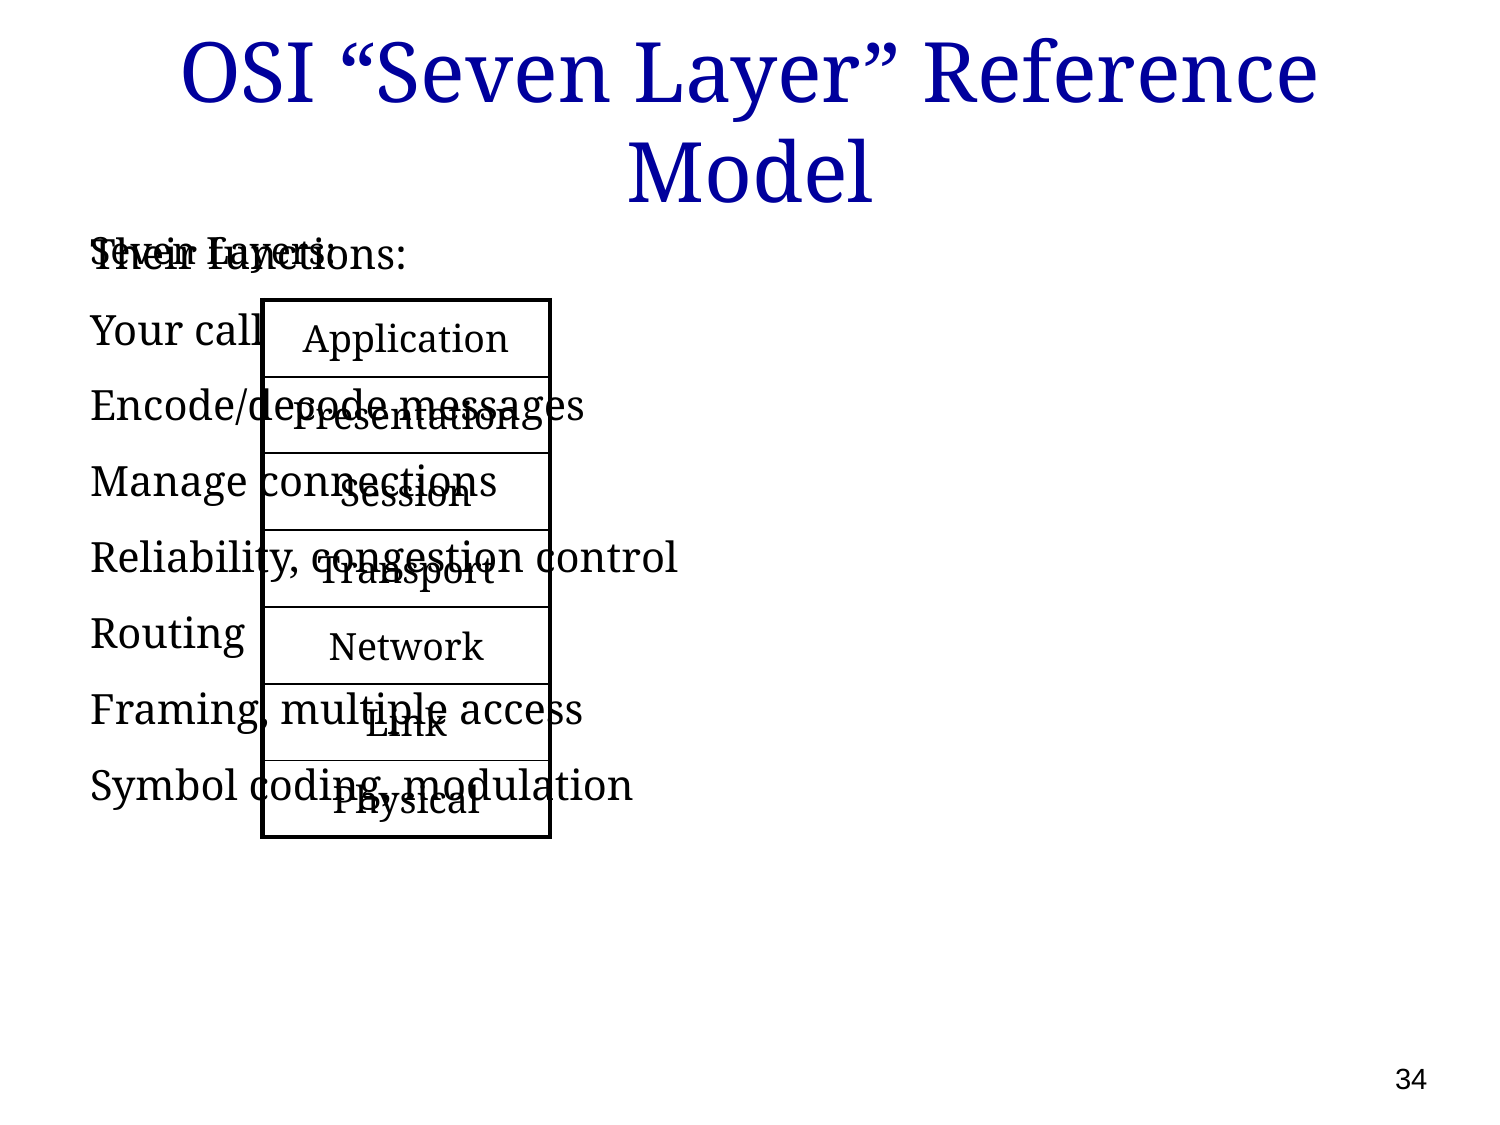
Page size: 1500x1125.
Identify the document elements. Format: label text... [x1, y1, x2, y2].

title OSI “Seven Layer” Reference Model [74, 47, 1426, 191]
slide_number 34 [1092, 1024, 1443, 1103]
table_cell Transport [265, 531, 548, 606]
table_header Application [265, 302, 548, 376]
table_cell Network [265, 608, 548, 683]
table_cell Session [265, 454, 548, 529]
list Their functions: Your call Encode/decode messages Manage connections Reliability, congestion control Routing Framing, multiple access Symbol coding, modulation [74, 219, 1426, 963]
table_cell Link [265, 685, 548, 760]
table_cell Presentation [265, 378, 548, 452]
table_cell Physical [265, 761, 548, 835]
